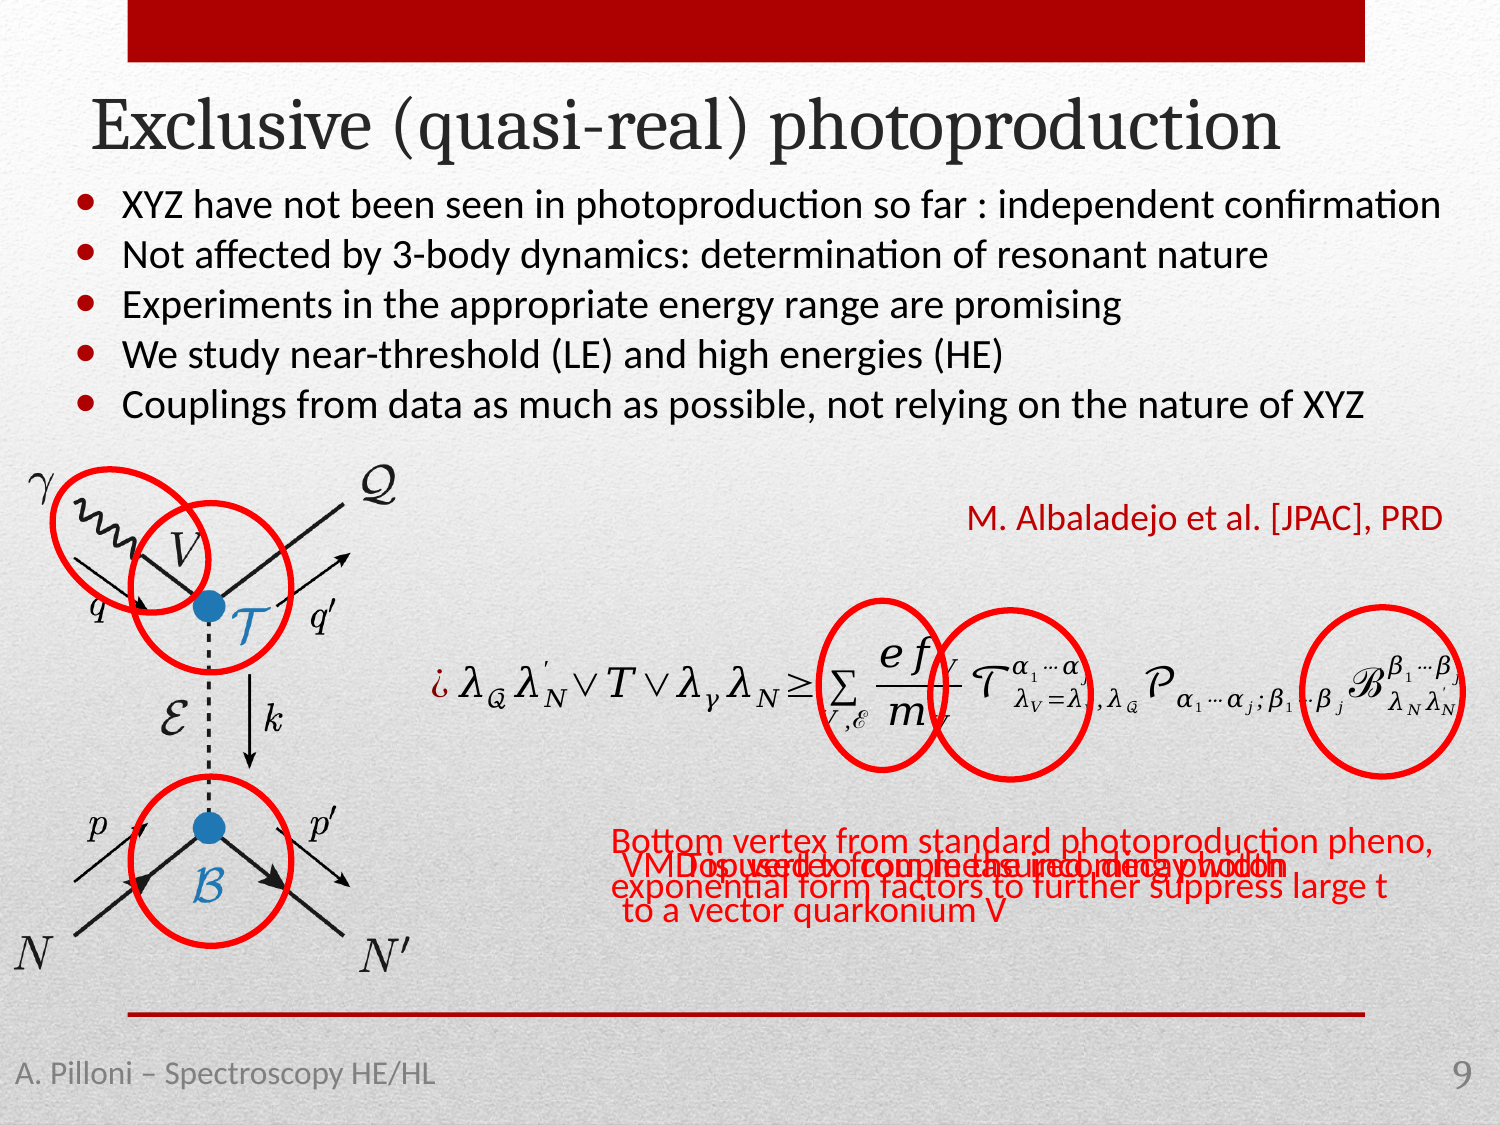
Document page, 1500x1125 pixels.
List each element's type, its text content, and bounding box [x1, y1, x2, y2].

text_box Exclusive (quasi-real) photoproduction [74, 0, 1425, 169]
text_box Bottom vertex from standard photoproduction pheno, exponential form factors to further suppress large t [596, 808, 1450, 913]
slide_number 9 [1362, 1043, 1488, 1104]
text_box [928, 608, 1093, 782]
text_box M. Albaladejo et al. [JPAC], PRD [951, 485, 1459, 546]
text_box XYZ have not been seen in photoproduction so far : independent confirmation Not affected by 3-body dynamics: determination of resonant nature Experiments in the appropriate energy range are promising We study near-threshold (LE) and high energies (HE) Couplings from data as much as possible, not relying on the nature of XYZ [69, 169, 1462, 435]
text_box [816, 598, 941, 772]
text_box VMD is used to couple the incoming photon to a vector quarkonium V [607, 913, 1305, 938]
text_box [1300, 605, 1465, 779]
picture [11, 461, 411, 973]
text_box A. Pilloni – Spectroscopy HE/HL [0, 1043, 1091, 1099]
